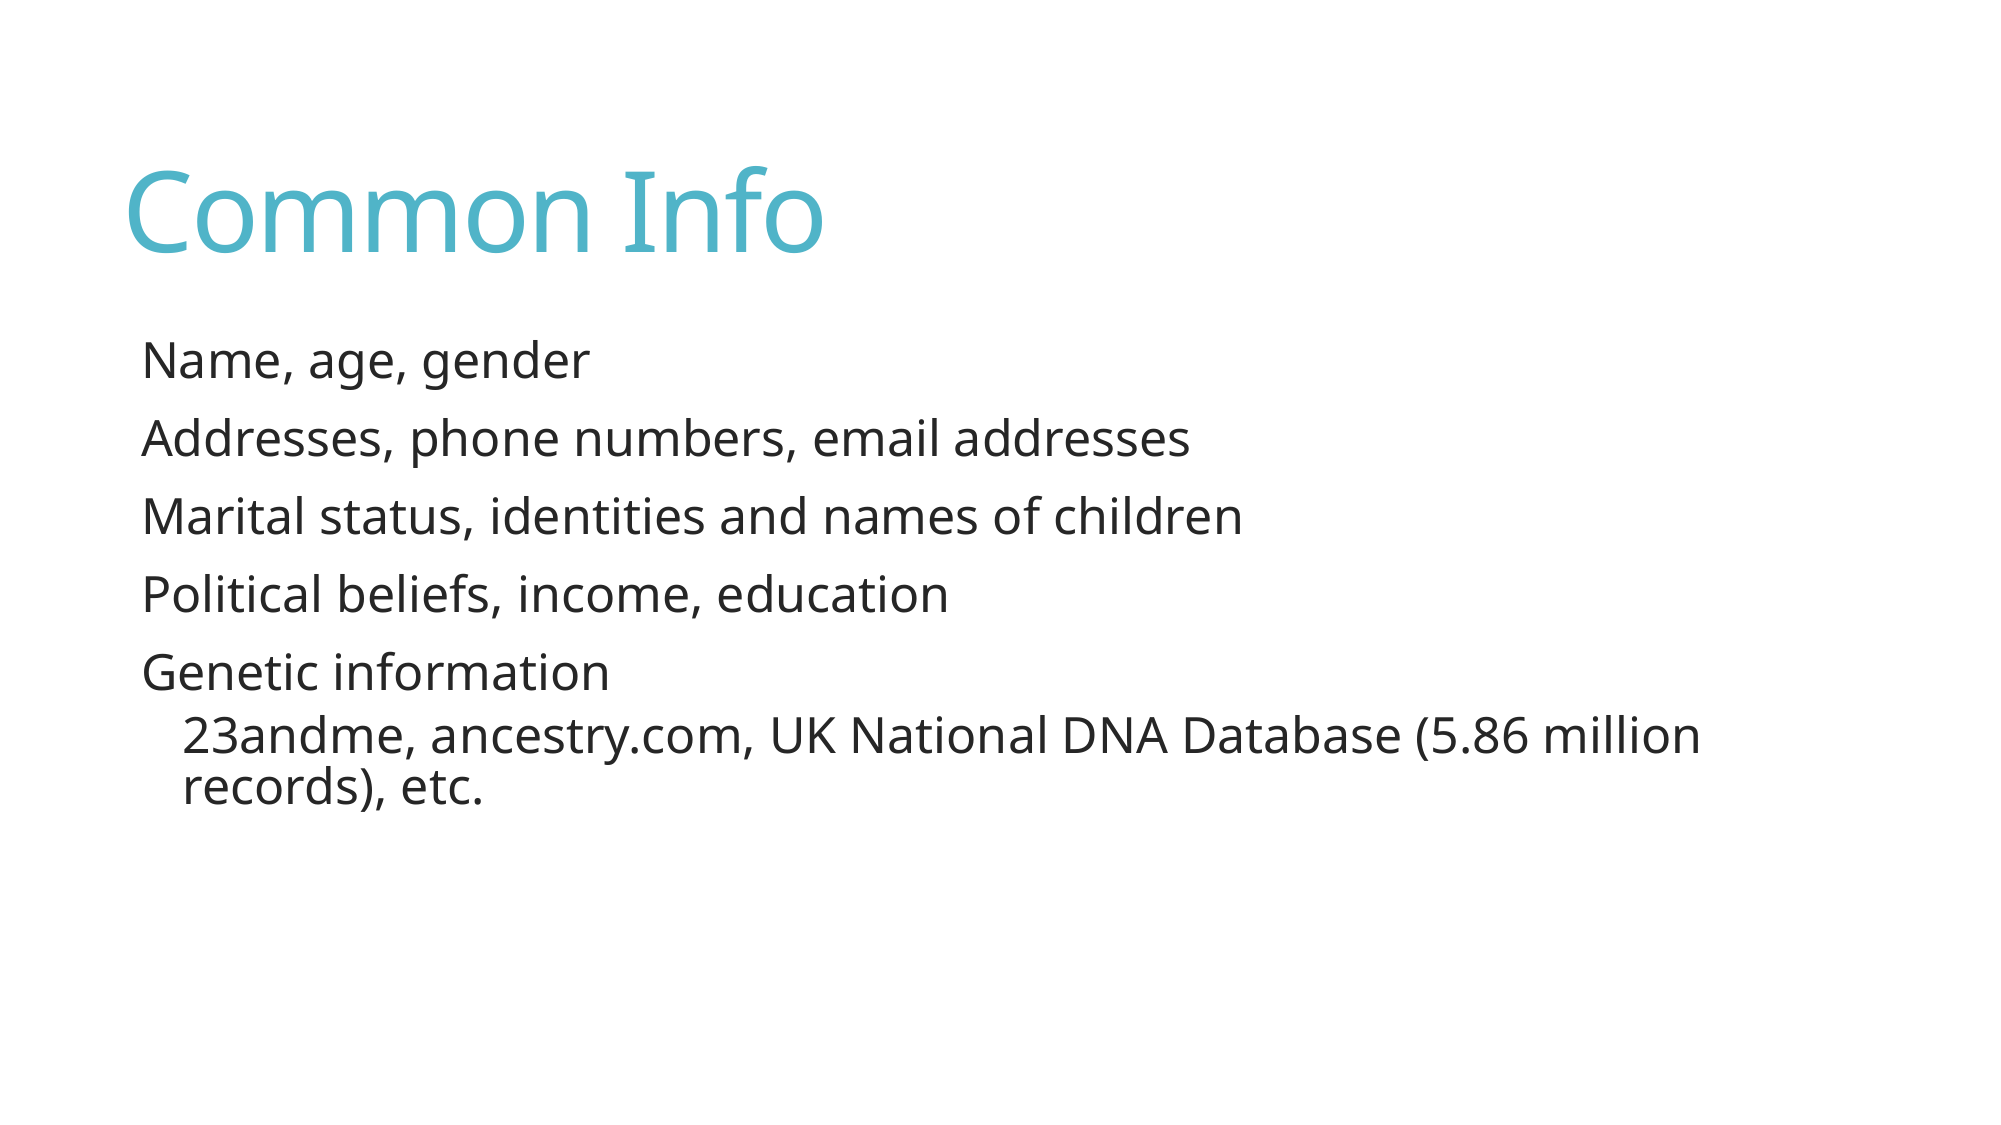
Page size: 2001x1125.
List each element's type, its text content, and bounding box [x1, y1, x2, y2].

list Name, age, gender Addresses, phone numbers, email addresses Marital status, identities and names of children Political beliefs, income, education Genetic information 23andme, ancestry.com, UK National DNA Database (5.86 million records), etc. [111, 329, 1876, 948]
title Common Info [107, 81, 1875, 354]
